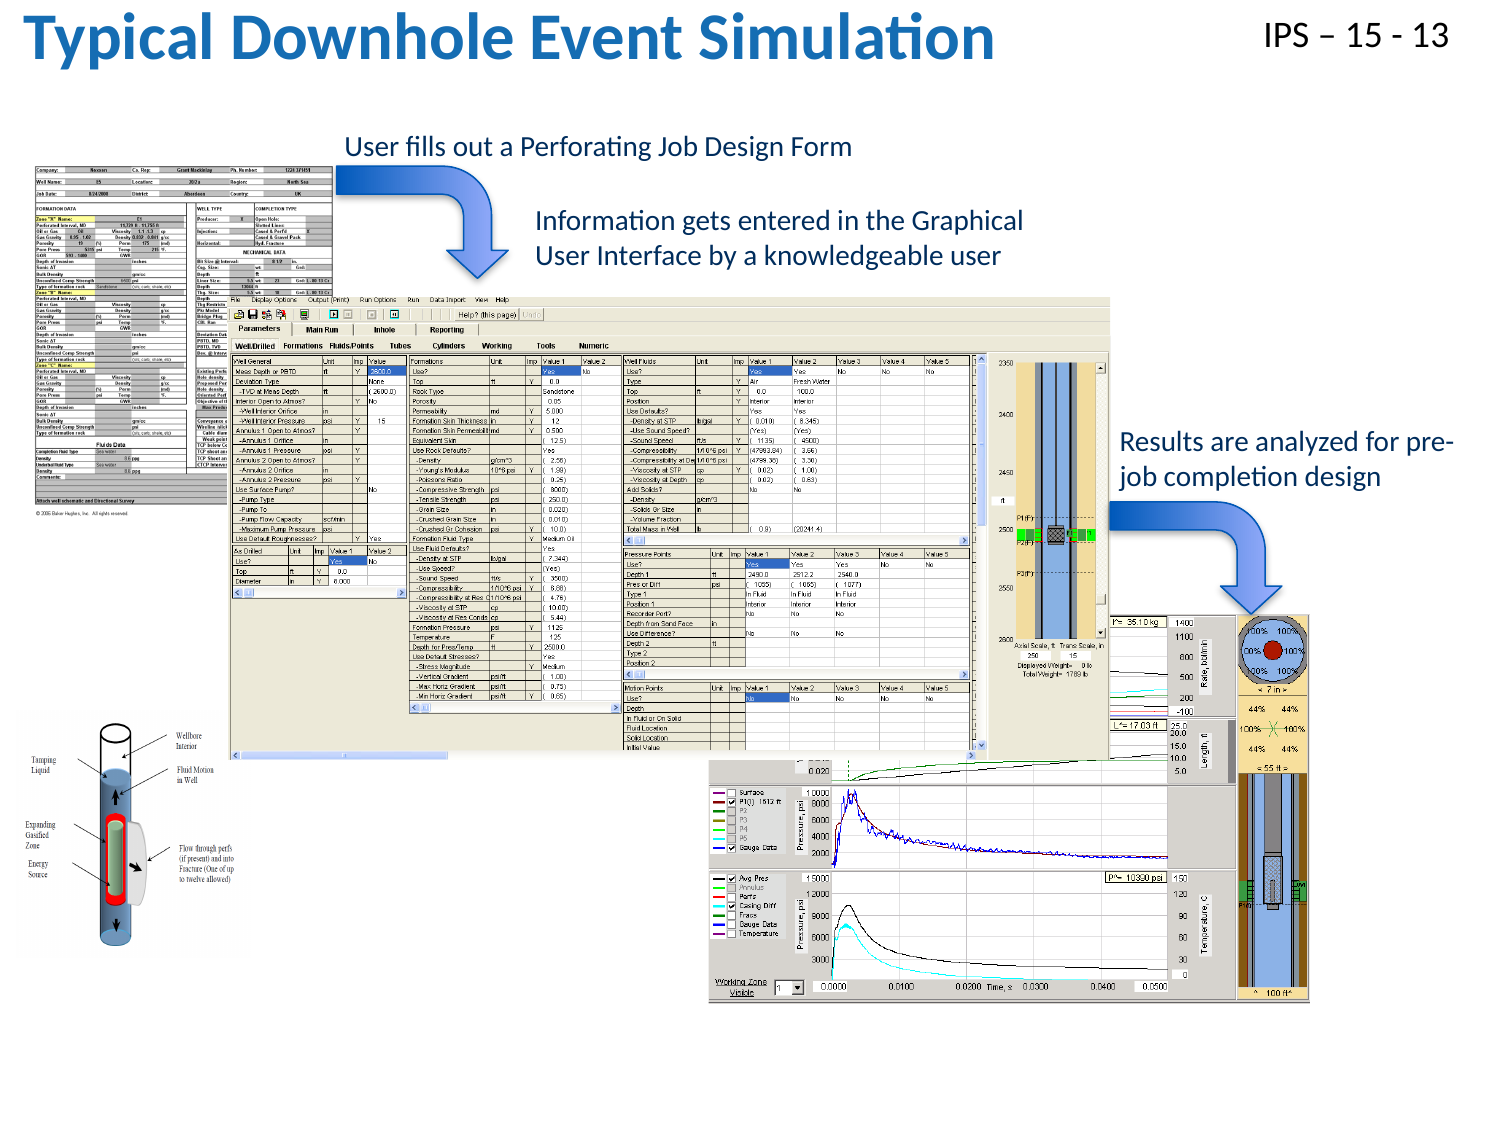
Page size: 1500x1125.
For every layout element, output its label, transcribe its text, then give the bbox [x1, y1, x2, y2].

picture [16, 165, 1310, 1005]
text_box [1116, 501, 1283, 612]
text_box [340, 170, 509, 279]
title Typical Downhole Event Simulation [8, 0, 1359, 81]
text_box Results are analyzed for pre-job completion design [1116, 415, 1472, 500]
text_box User fills out a Perforating Job Design Form [329, 119, 869, 170]
text_box Information gets entered in the Graphical User Interface by a knowledgeable user [520, 194, 1100, 279]
text_box IPS – 15 - 13 [1248, 2, 1500, 62]
